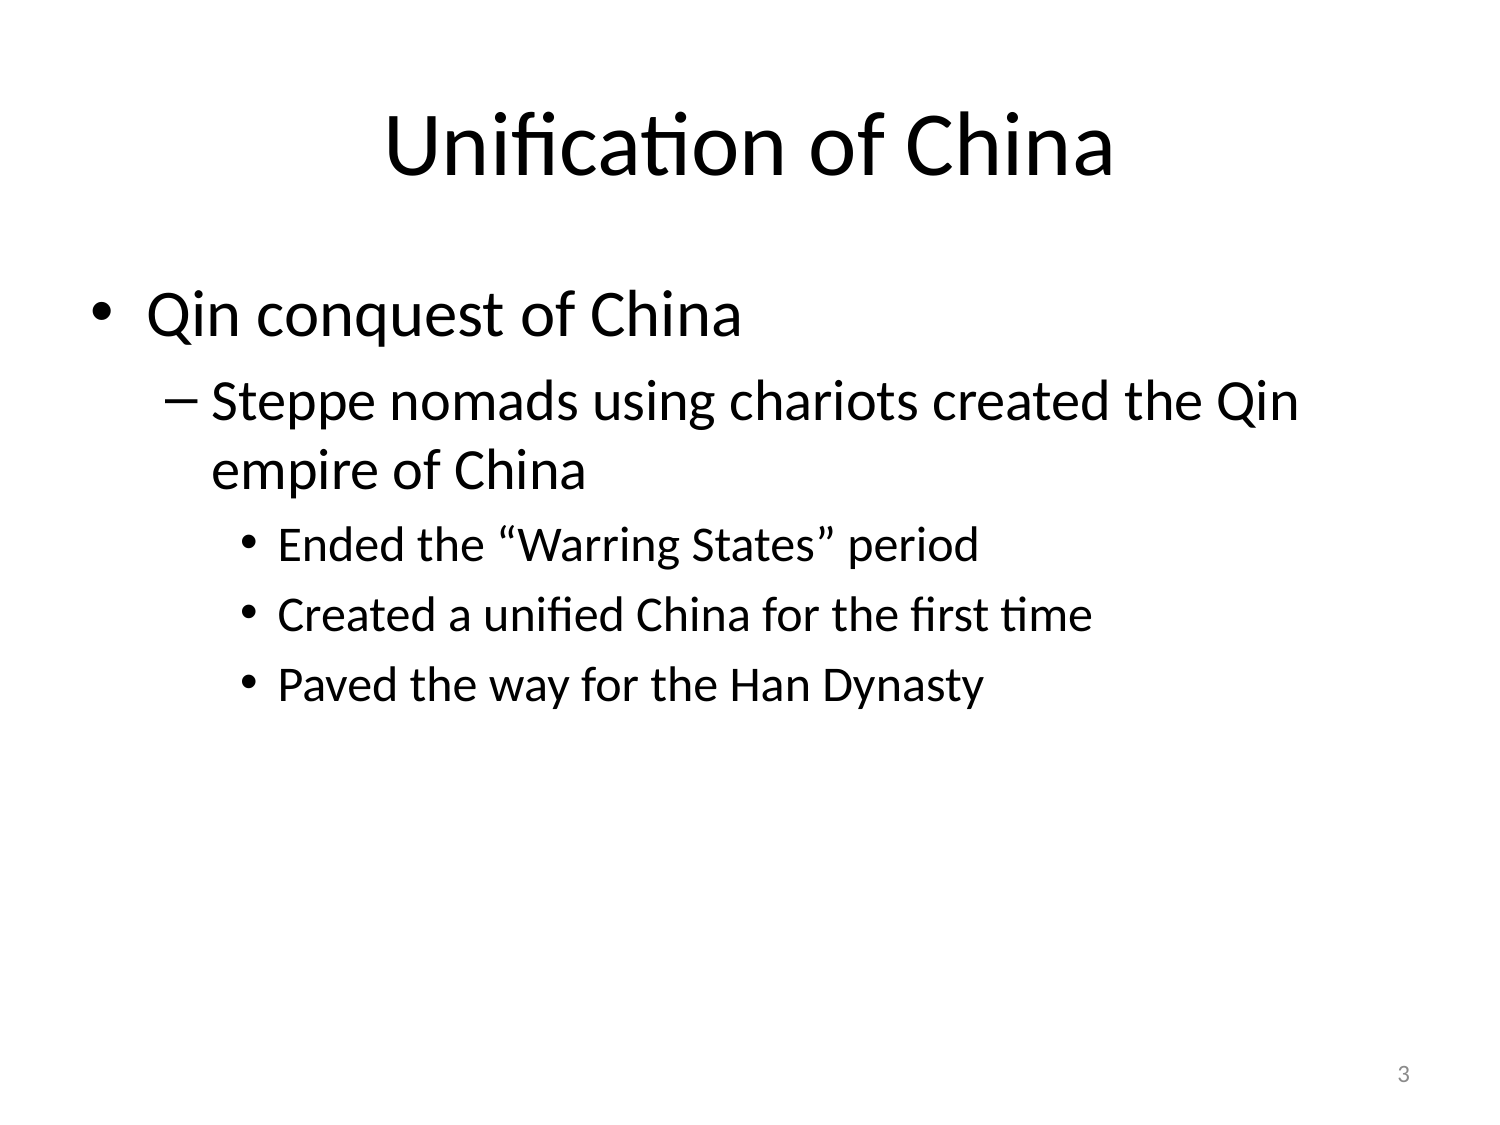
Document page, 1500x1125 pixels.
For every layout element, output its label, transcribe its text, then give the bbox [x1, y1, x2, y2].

slide_number 3 [1074, 1042, 1425, 1103]
list Qin conquest of China Steppe nomads using chariots created the Qin empire of China Ended the “Warring States” period Created a unified China for the first time Paved the way for the Han Dynasty [75, 262, 1425, 1005]
title Unification of China [75, 45, 1425, 233]
